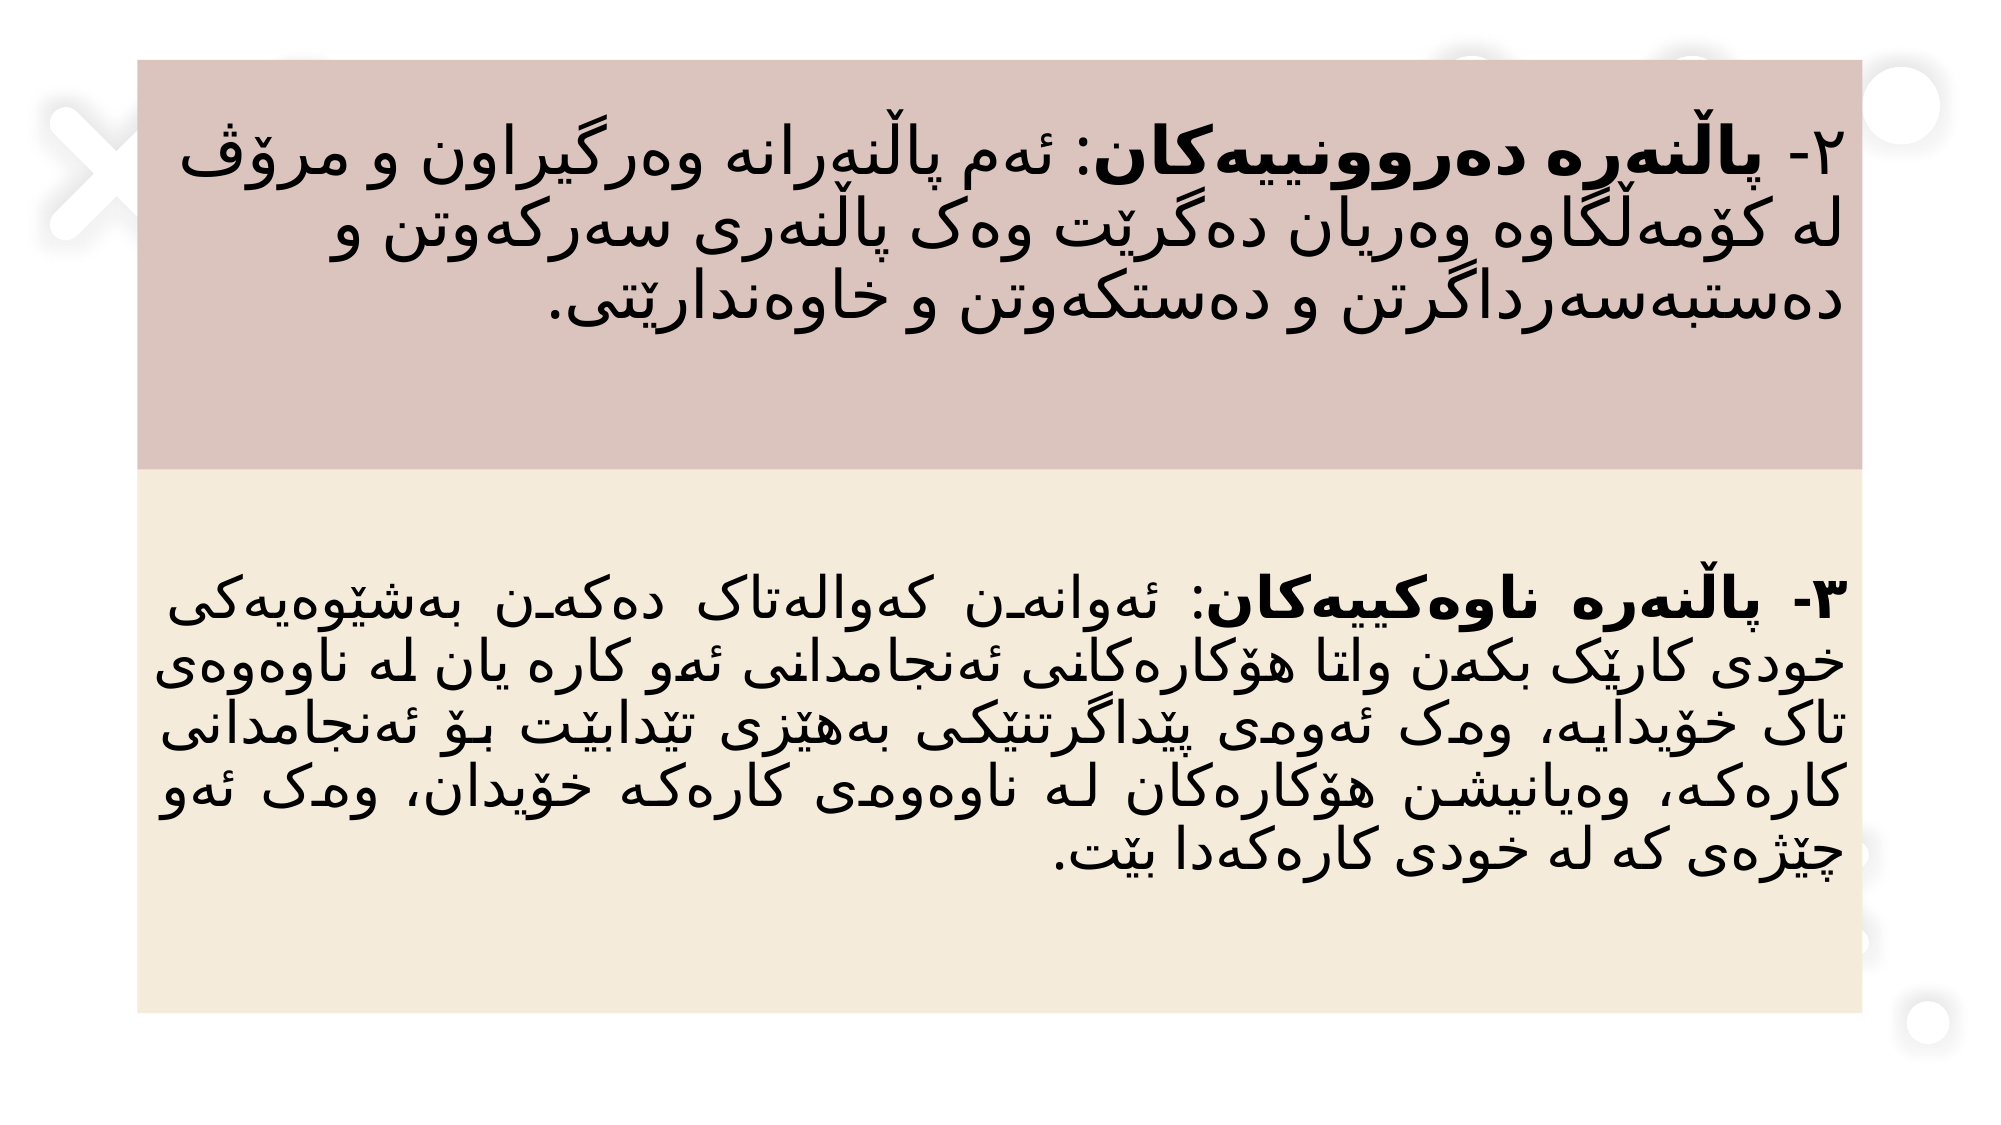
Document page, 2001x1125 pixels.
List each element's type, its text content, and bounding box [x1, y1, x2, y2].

list ٣- پاڵنەرە ناوەکییەکان: ئەوانەن کەوالەتاک دەکەن بەشێوەیەکی خودی کارێک بکەن واتا هۆکارەکانی ئەنجامدانی ئەو کارە یان لە ناوەوەی تاک خۆیدایە، وەک ئەوەی پێداگرتنێکی بەهێزی تێدابێت بۆ ئەنجامدانی کارەکە، وەیانیشن هۆکارەکان لە ناوەوەی کارەکە خۆیدان، وەک ئەو چێژەی کە لە خودی کارەکەدا بێت. [137, 469, 1863, 1014]
title ٢- پاڵنەرە دەروونییەکان: ئەم پاڵنەرانە وەرگیراون و مرۆڤ لە کۆمەڵگاوە وەریان دەگرێت وەک پاڵنەری سەرکەوتن و دەستبەسەرداگرتن و دەستکەوتن و خاوەندارێتی. [137, 59, 1863, 469]
